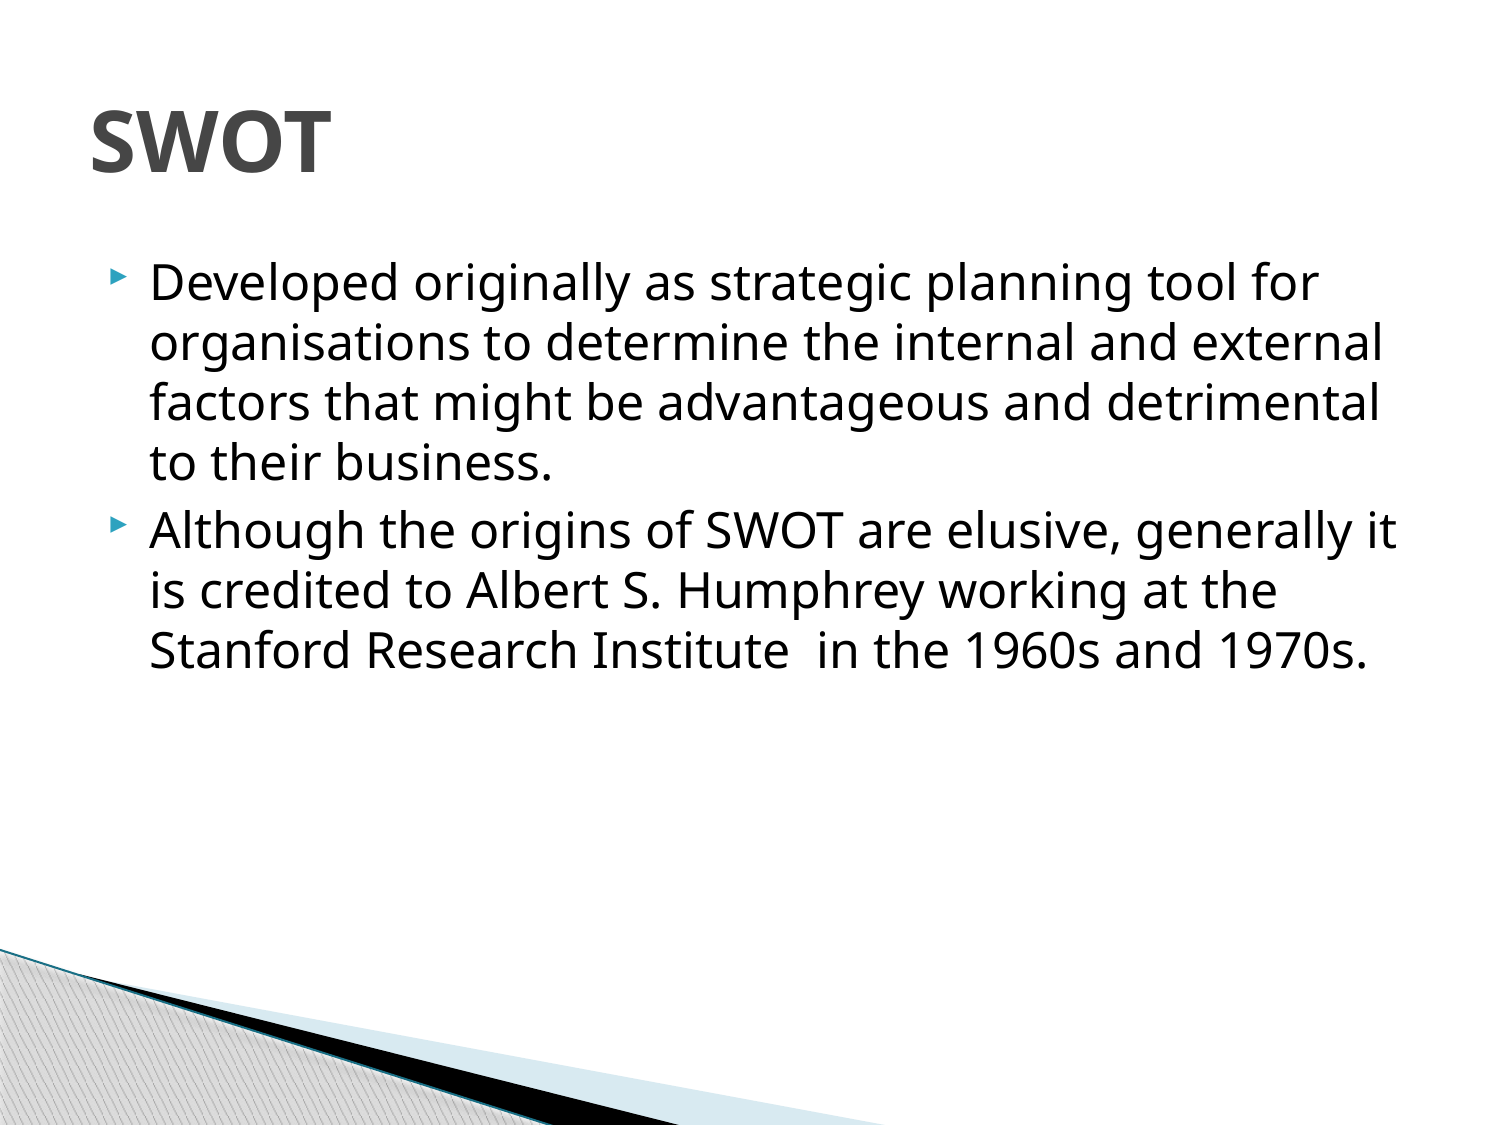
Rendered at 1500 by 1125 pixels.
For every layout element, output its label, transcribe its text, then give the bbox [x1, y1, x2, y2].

title SWOT [75, 45, 1425, 233]
list Developed originally as strategic planning tool for organisations to determine the internal and external factors that might be advantageous and detrimental to their business. Although the origins of SWOT are elusive, generally it is credited to Albert S. Humphrey working at the Stanford Research Institute in the 1960s and 1970s. [75, 243, 1425, 986]
